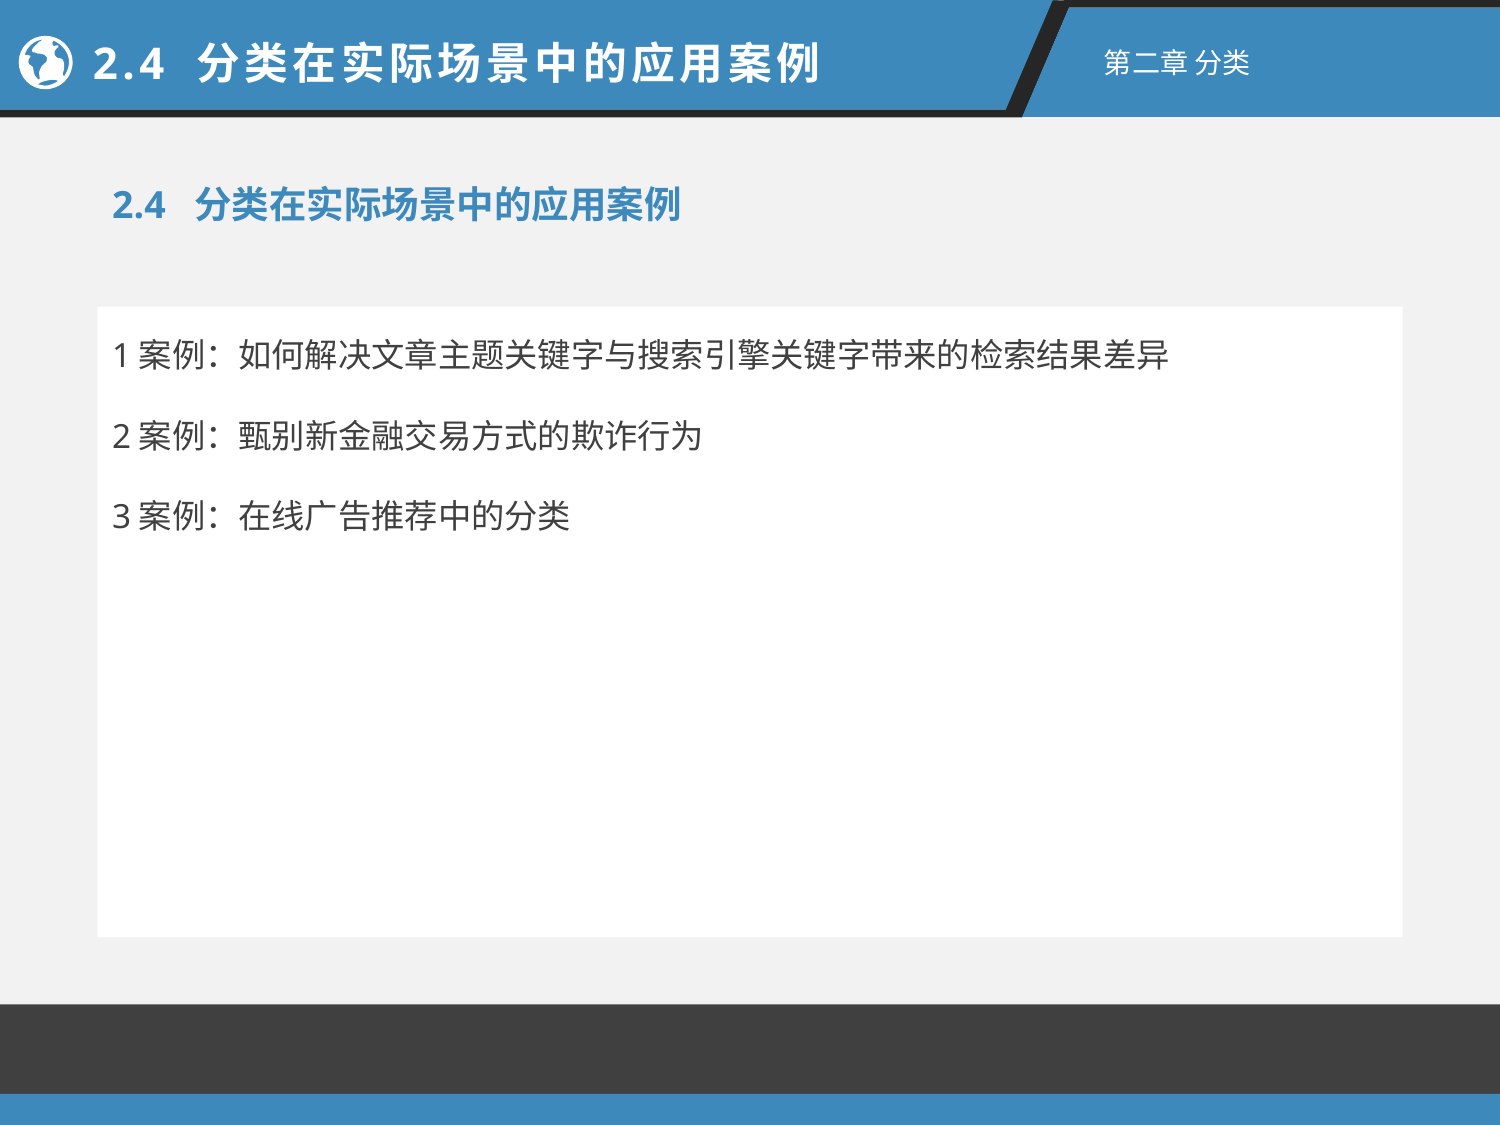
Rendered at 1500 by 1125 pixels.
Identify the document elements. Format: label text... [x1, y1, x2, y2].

text_box 2.4 分类在实际场景中的应用案例 [97, 164, 1195, 286]
text_box 1案例：如何解决文章主题关键字与搜索引擎关键字带来的检索结果差异 2案例：甄别新金融交易方式的欺诈行为 3案例：在线广告推荐中的分类 [97, 306, 1403, 938]
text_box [0, 0, 1500, 118]
text_box [0, 1003, 1500, 1093]
text_box [0, 1093, 1500, 1125]
